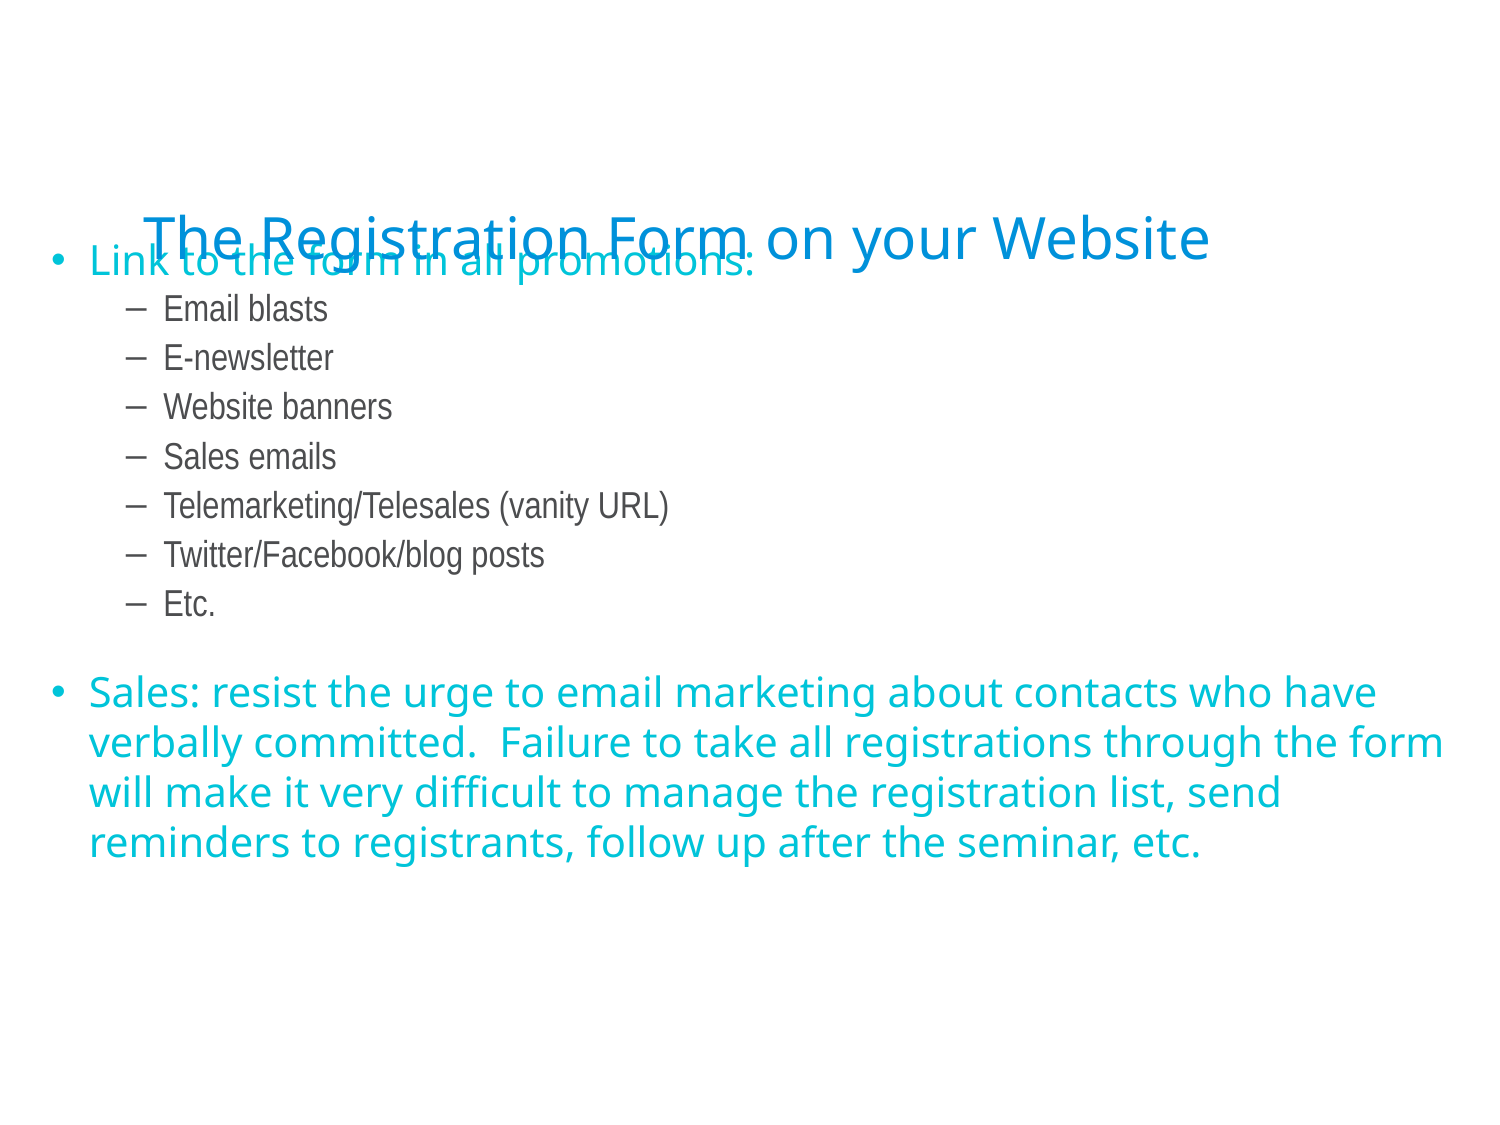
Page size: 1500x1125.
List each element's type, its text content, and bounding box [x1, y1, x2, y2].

list Link to the form in all promotions: Email blasts E-newsletter Website banners Sales emails Telemarketing/Telesales (vanity URL) Twitter/Facebook/blog posts Etc. Sales: resist the urge to email marketing about contacts who have verbally committed. Failure to take all registrations through the form will make it very difficult to manage the registration list, send reminders to registrants, follow up after the seminar, etc. [36, 226, 1464, 1052]
title The Registration Form on your Website [128, 207, 1371, 309]
